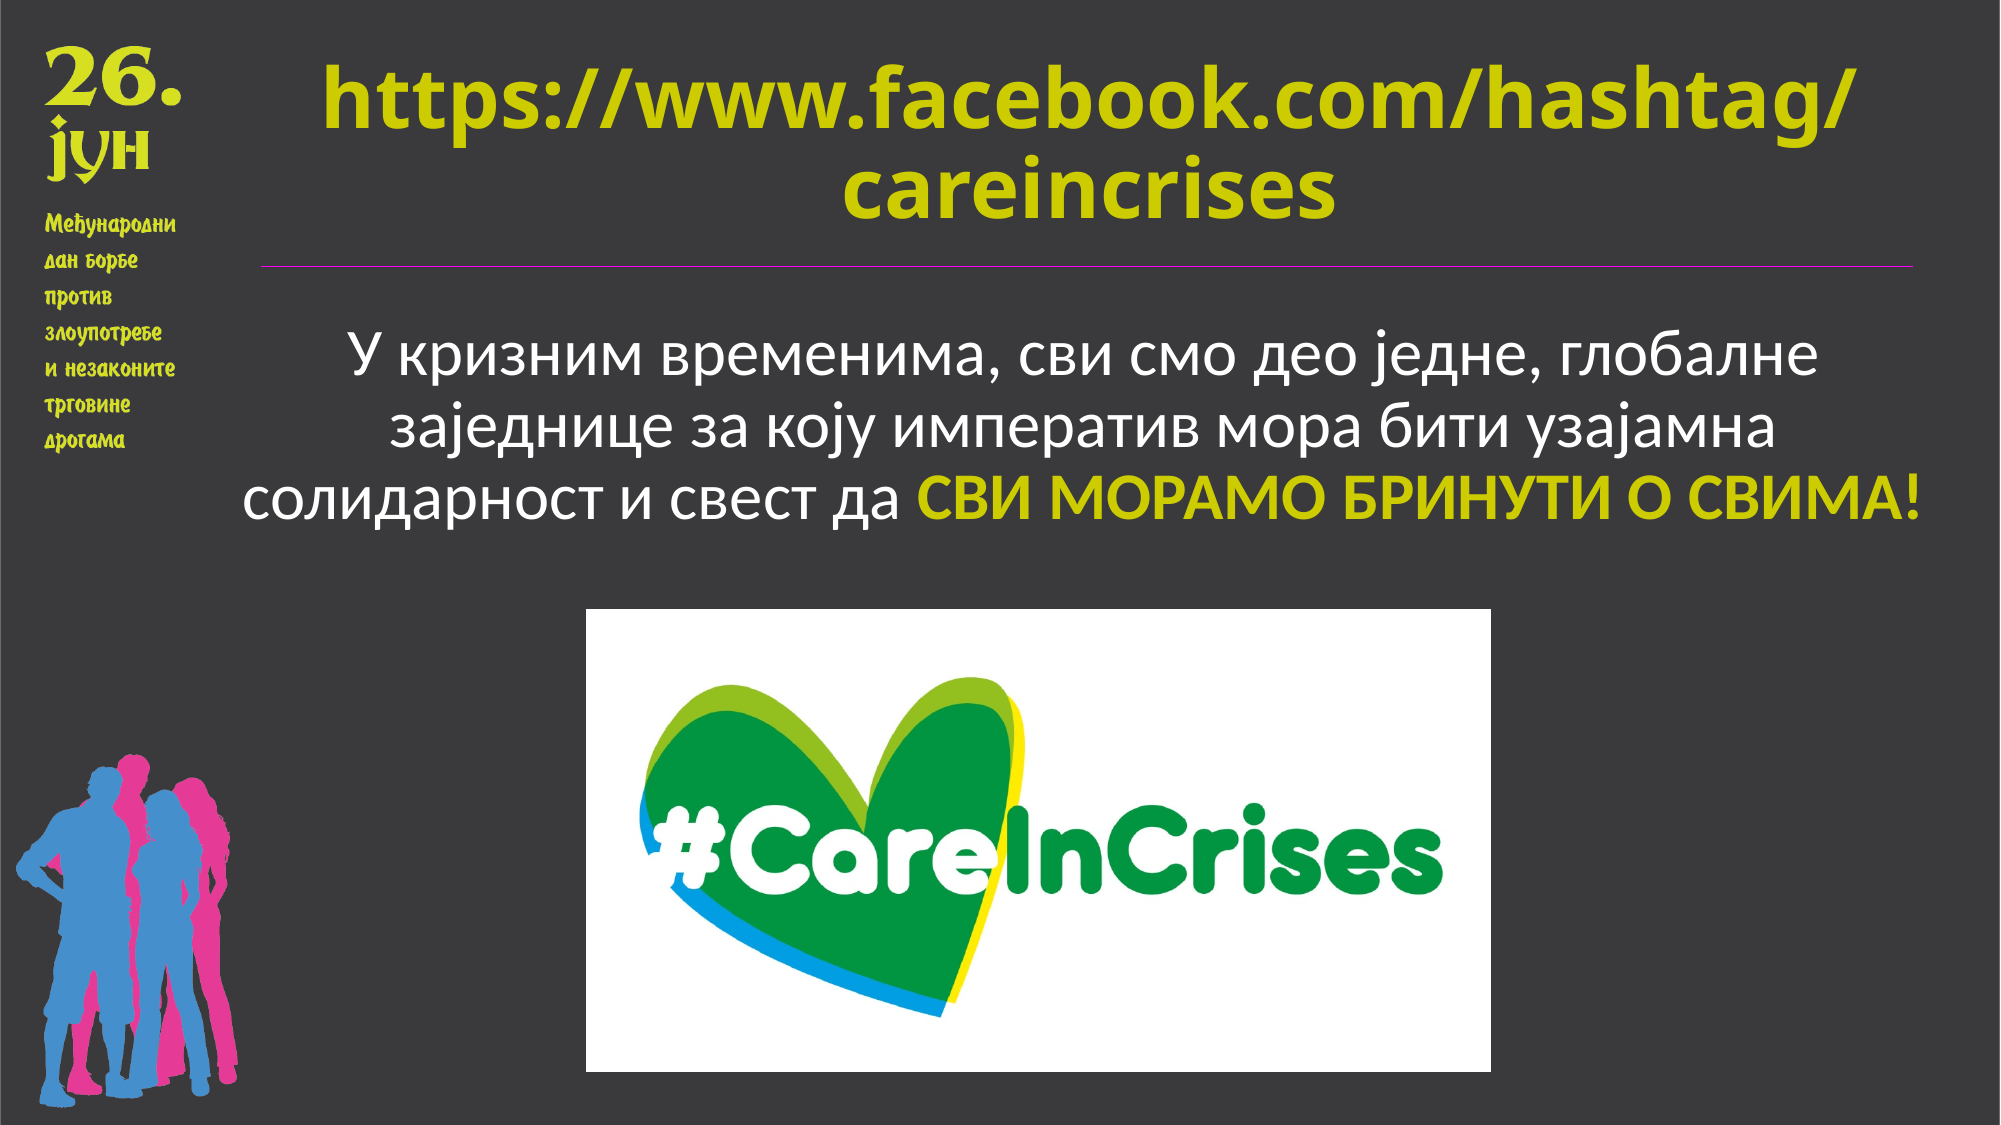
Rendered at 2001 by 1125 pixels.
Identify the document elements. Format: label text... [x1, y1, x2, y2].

text_box У кризним временима, сви смо део једне, глобалне заједнице за коју императив мора бити узајамна солидарност и свест да СВИ МОРАМО БРИНУТИ О СВИМА! [218, 310, 1950, 542]
title https://www.facebook.com/hashtag/careincrises [238, 59, 1942, 234]
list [586, 609, 1491, 1072]
picture [0, 0, 2000, 1125]
